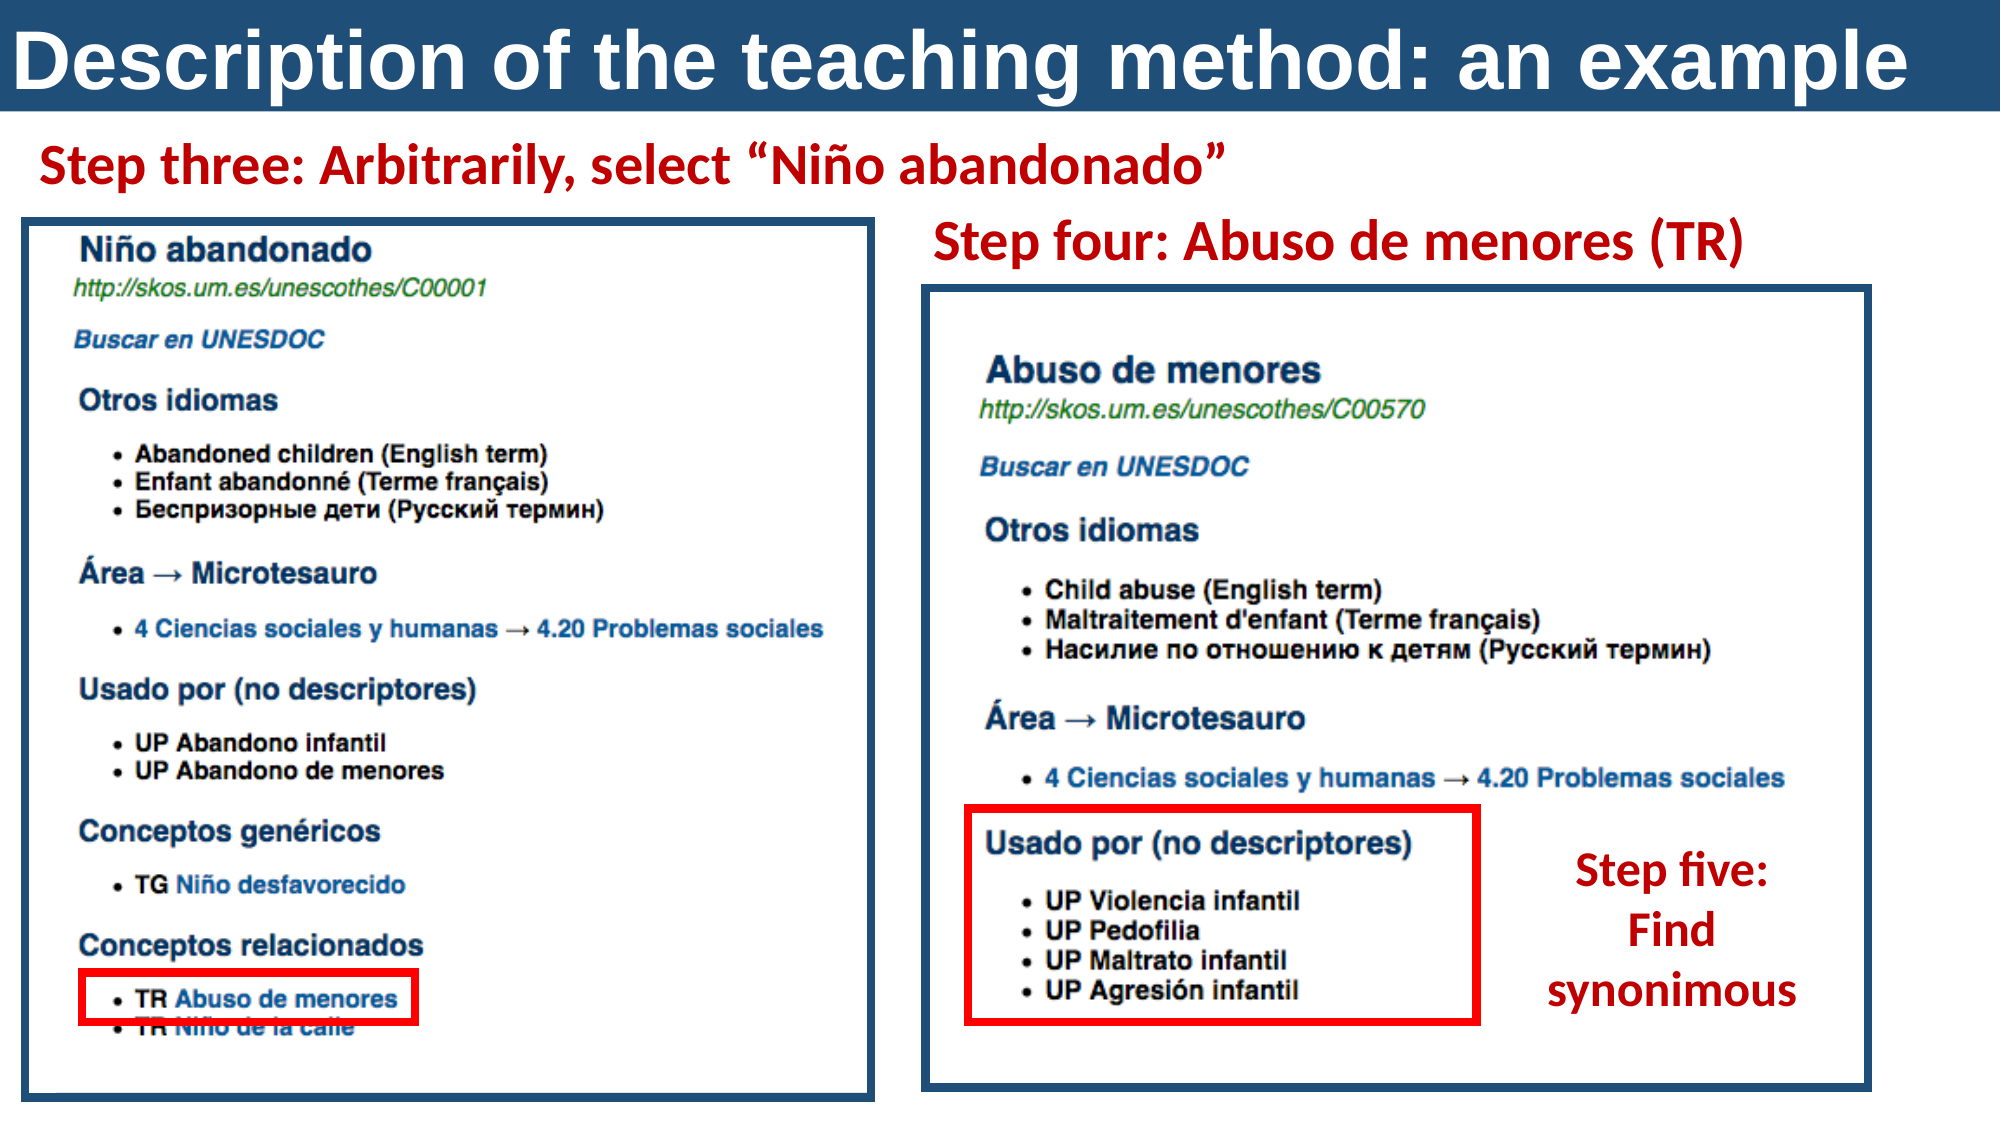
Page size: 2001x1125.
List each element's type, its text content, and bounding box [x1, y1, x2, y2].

text_box Description of the teaching method: an example [0, 0, 2000, 112]
text_box [924, 287, 1869, 1088]
text_box Step four: Abuso de menores (TR) [918, 194, 1805, 279]
picture [967, 335, 1826, 1039]
text_box Step three: Arbitrarily, select “Niño abandonado” [24, 118, 1390, 204]
text_box [24, 220, 872, 1099]
picture [56, 224, 872, 1098]
